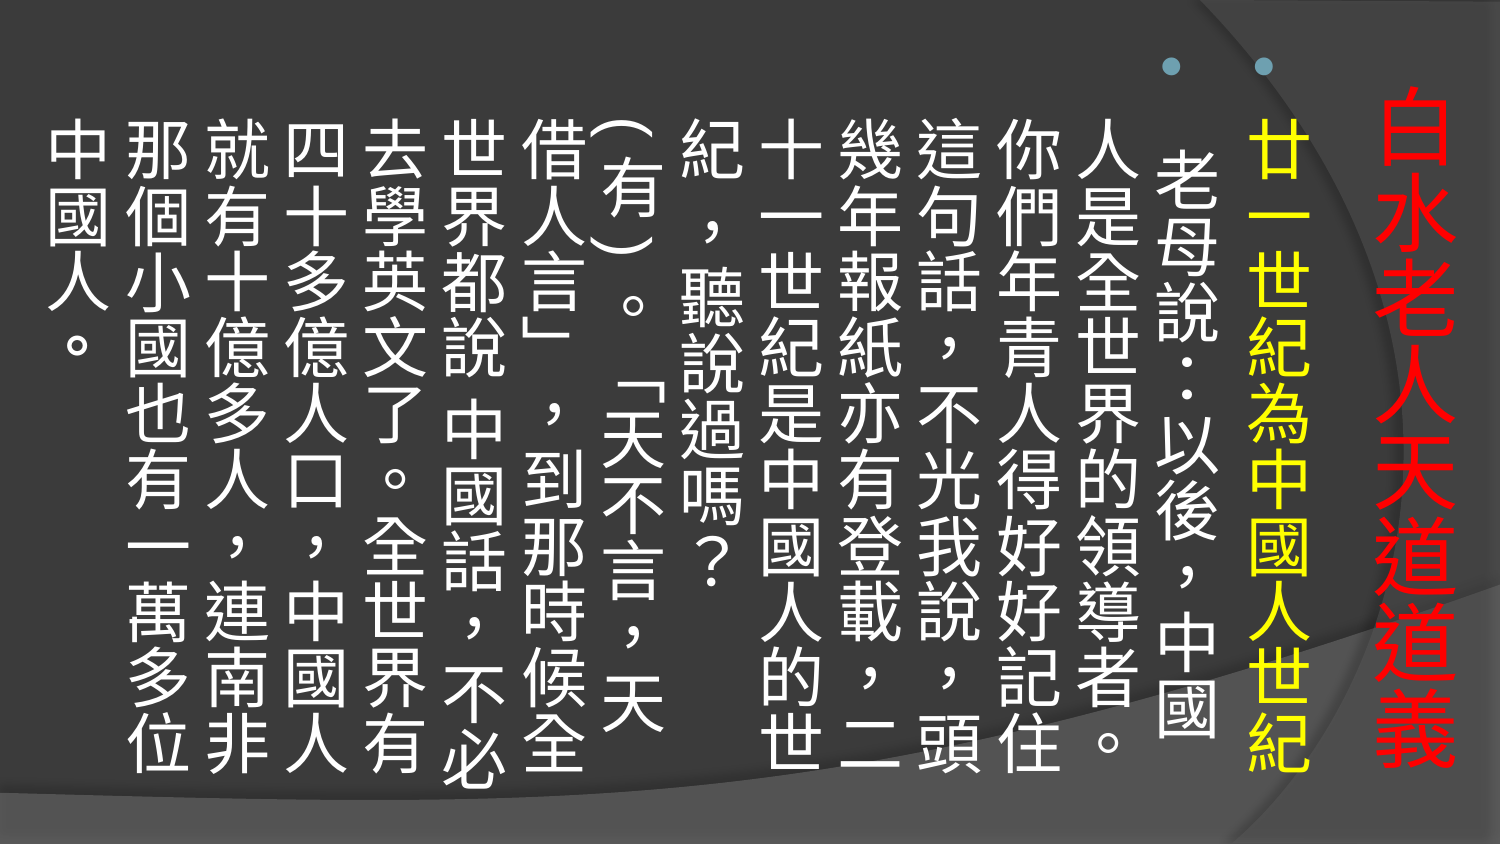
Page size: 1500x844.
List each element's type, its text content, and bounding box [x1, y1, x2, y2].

title 白水老人天道道義 [1352, 43, 1473, 812]
list 廿一世紀為中國人世紀 老母說：以後，中國人是全世界的領導者。你們年青人得好好記住這句話，不光我說，頭幾年報紙亦有登載，二十一世紀是中國人的世紀 ，聽說過嗎？(有)。「天不言，天借人言」，到那時候全世界都說 中國話，不必去學英文了。全世界有四十多億人口，中國人就有十億多人，連南非那個小國也有一萬多位中國人。 [29, 33, 1329, 812]
